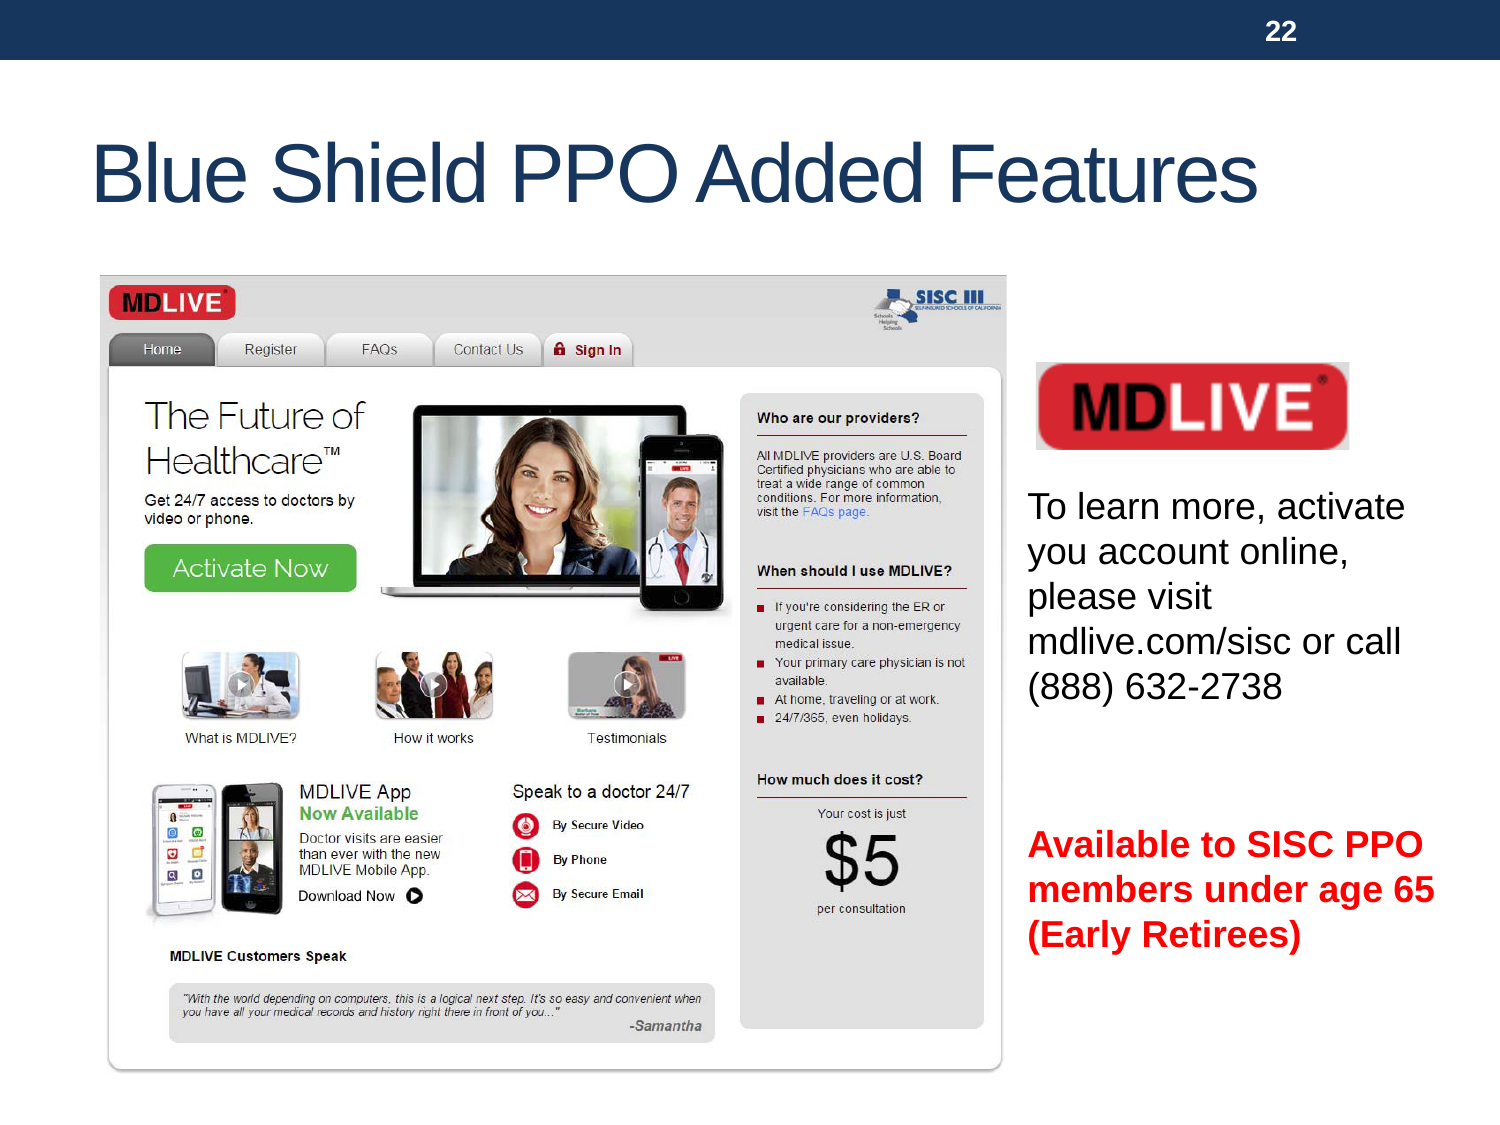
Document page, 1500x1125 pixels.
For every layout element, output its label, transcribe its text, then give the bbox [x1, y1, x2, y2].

picture [1035, 362, 1350, 451]
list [99, 274, 1007, 1076]
slide_number 22 [1250, 3, 1425, 57]
title Blue Shield PPO Added Features [75, 87, 1425, 250]
text_box Available to SISC PPO members under age 65 (Early Retirees) [1014, 812, 1500, 1053]
text_box To learn more, activate you account online, please visit mdlive.com/sisc or call (888) 632-2738 [1014, 474, 1463, 715]
